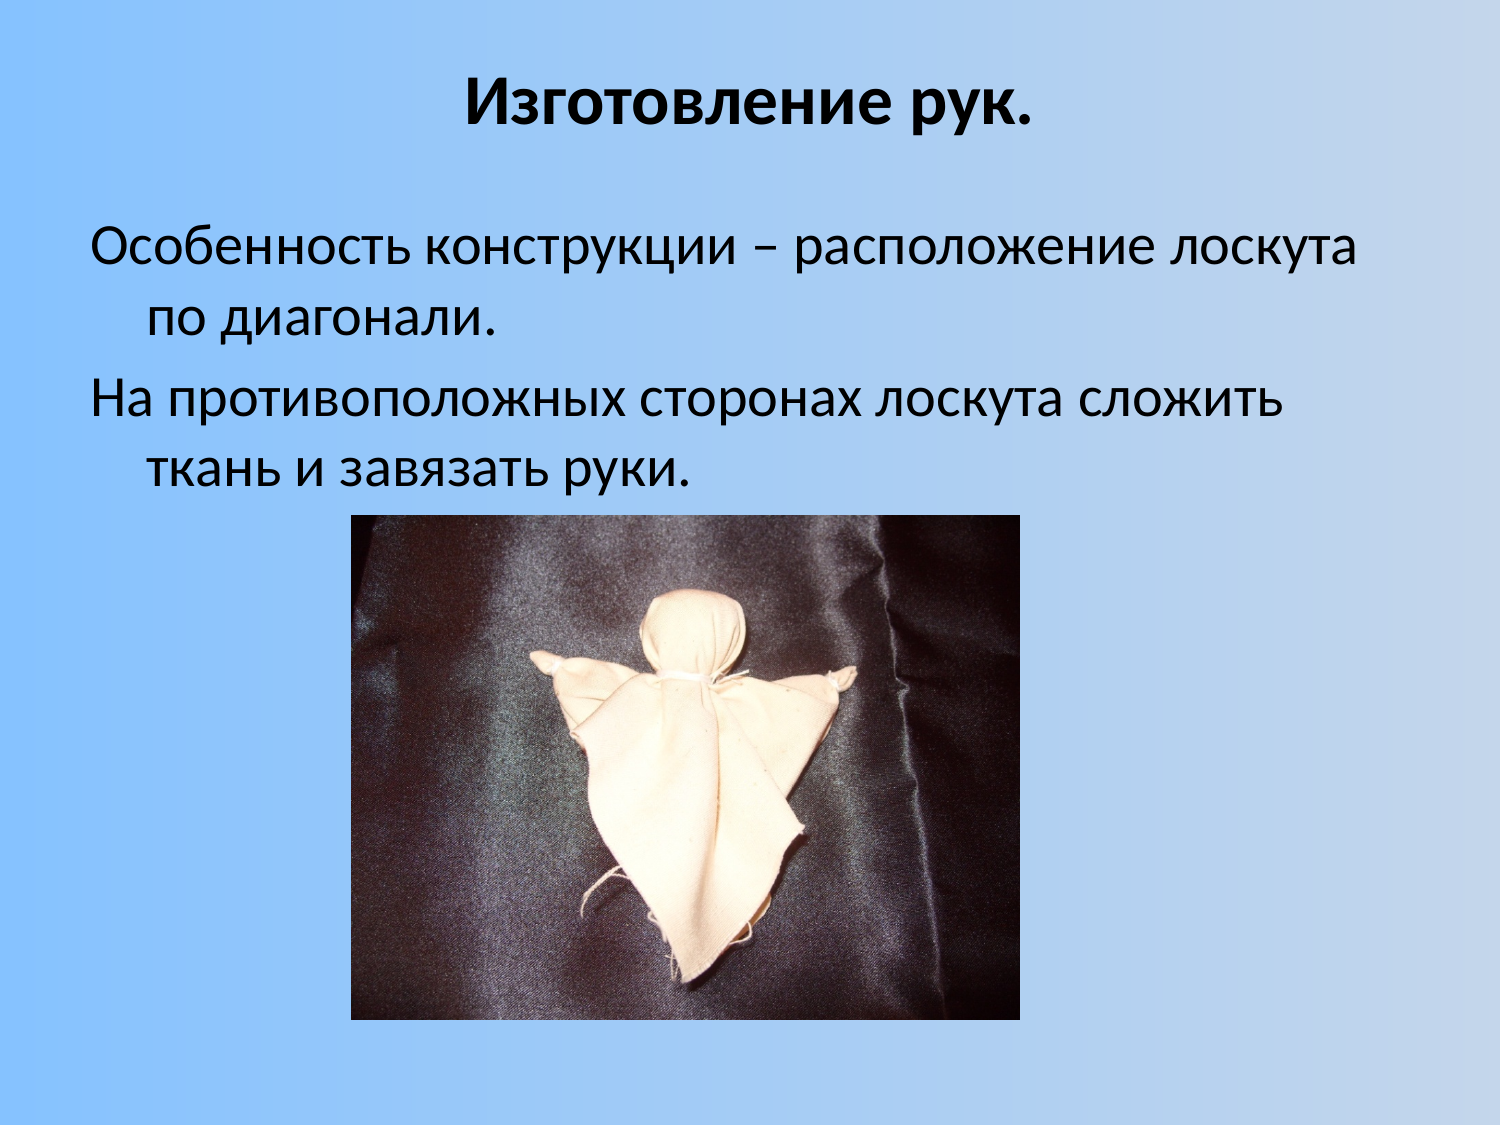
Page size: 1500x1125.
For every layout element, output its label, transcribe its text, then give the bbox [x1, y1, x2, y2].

list Особенность конструкции – расположение лоскута по диагонали. На противоположных сторонах лоскута сложить ткань и завязать руки. [75, 199, 1425, 1005]
picture [351, 515, 1020, 1020]
title Изготовление рук. [75, 45, 1425, 199]
